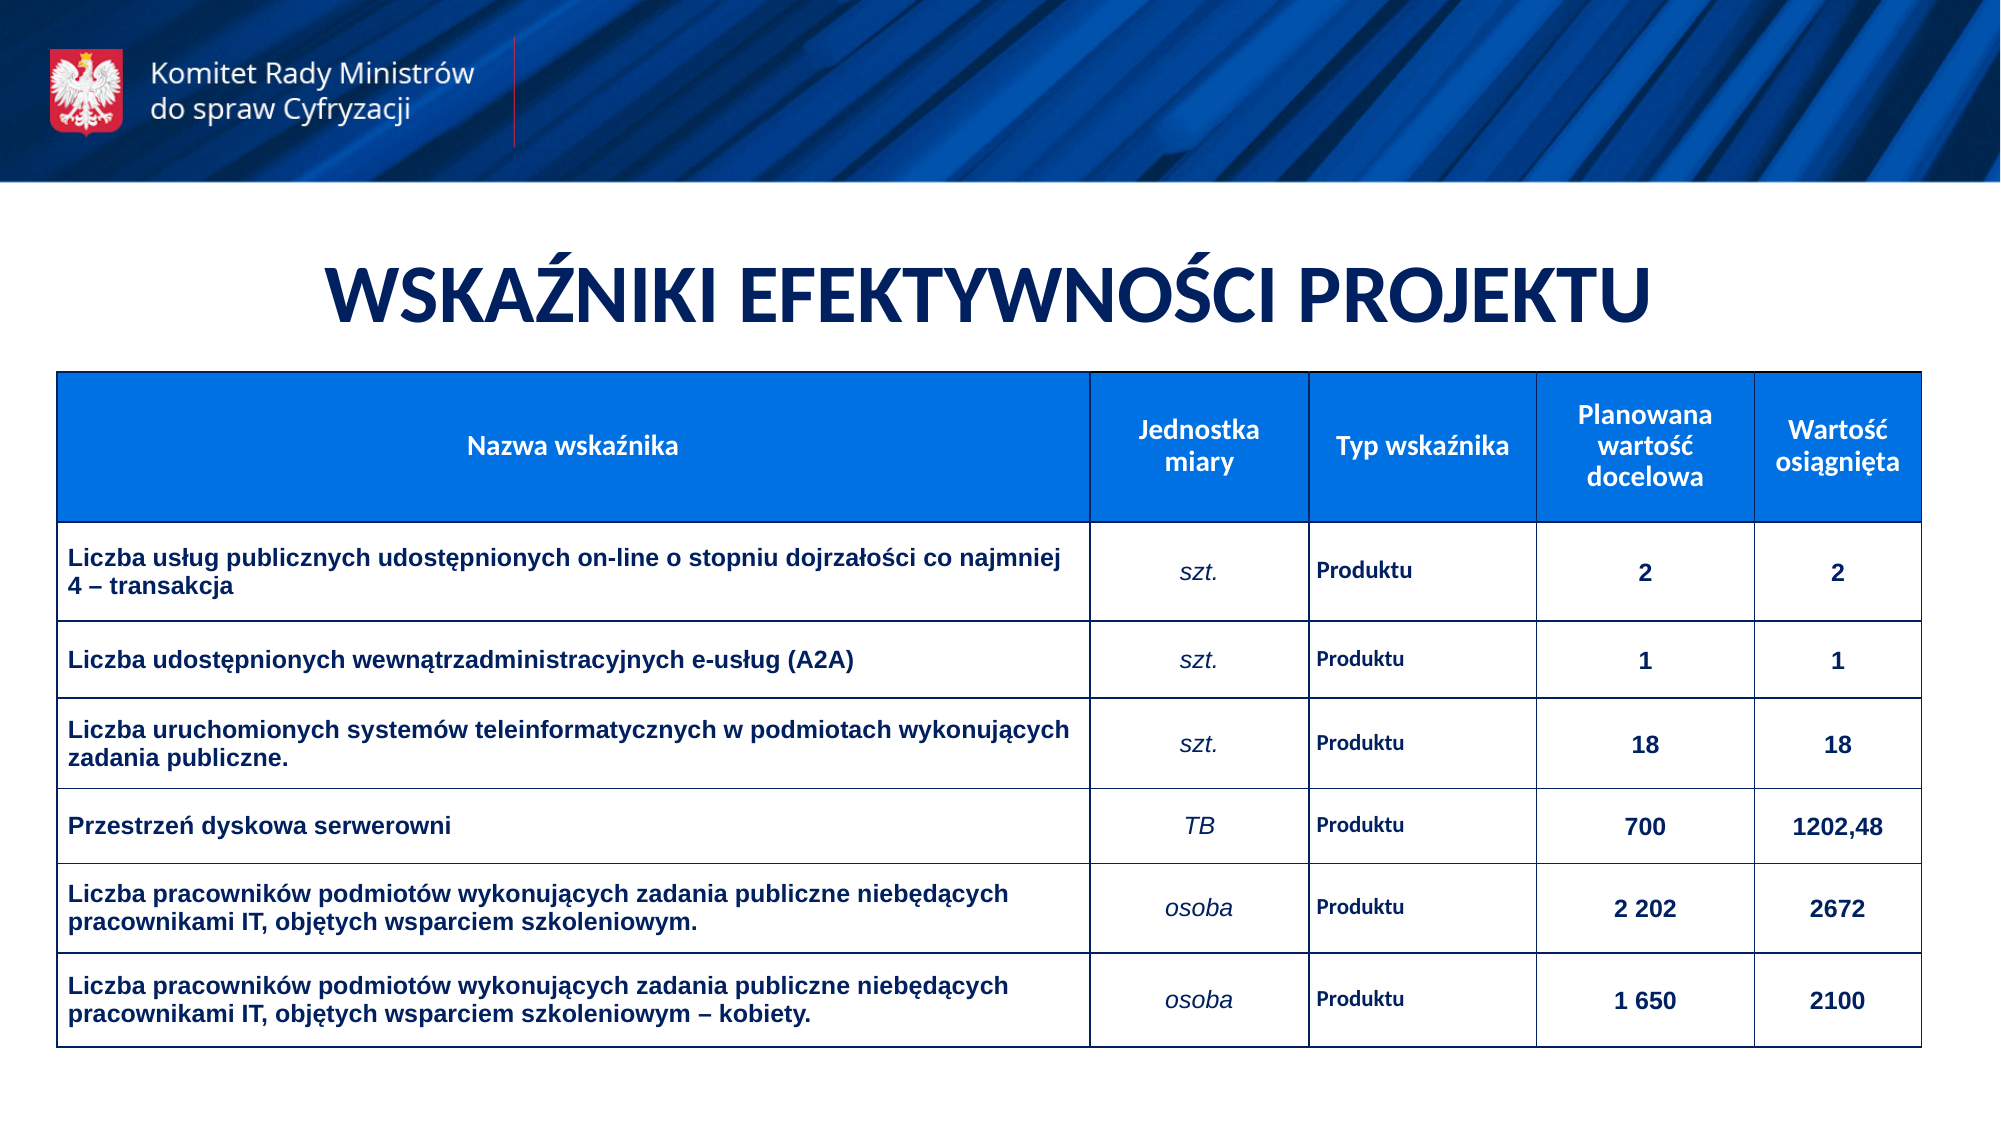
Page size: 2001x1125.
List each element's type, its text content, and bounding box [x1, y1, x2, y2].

table_header Planowana wartość docelowa [1537, 373, 1754, 521]
table_cell osoba [1091, 954, 1308, 1046]
table_header Jednostka miary [1091, 373, 1308, 521]
table_cell Produktu [1310, 789, 1536, 863]
table_cell 700 [1537, 789, 1754, 863]
table_cell TB [1091, 789, 1308, 863]
table_cell Przestrzeń dyskowa serwerowni [58, 789, 1089, 863]
picture [0, 0, 2001, 1125]
table_cell szt. [1091, 699, 1308, 788]
table_cell szt. [1091, 523, 1308, 620]
table_cell Produktu [1310, 954, 1536, 1046]
table_cell 2 [1755, 523, 1921, 620]
table_cell 1 [1537, 622, 1754, 697]
table_cell 1 650 [1537, 954, 1754, 1046]
table_cell 2100 [1755, 954, 1921, 1046]
table_cell szt. [1091, 622, 1308, 697]
table_cell 2672 [1755, 864, 1921, 952]
table_header Typ wskaźnika [1310, 373, 1536, 521]
table_cell Produktu [1310, 622, 1536, 697]
table_cell Liczba usług publicznych udostępnionych on-line o stopniu dojrzałości co najmniej 4 – transakcja [58, 523, 1089, 620]
table_cell 2 [1537, 523, 1754, 620]
table_cell 18 [1537, 699, 1754, 788]
subtitle WSKAŹNIKI EFEKTYWNOŚCI PROJEKTU [291, 243, 1688, 367]
table_header Nazwa wskaźnika [58, 373, 1089, 521]
table_cell Produktu [1310, 864, 1536, 952]
table_cell Liczba pracowników podmiotów wykonujących zadania publiczne niebędących pracownikami IT, objętych wsparciem szkoleniowym – kobiety. [58, 954, 1089, 1046]
table_cell Liczba uruchomionych systemów teleinformatycznych w podmiotach wykonujących zadania publiczne. [58, 699, 1089, 788]
table_cell Produktu [1310, 523, 1536, 620]
table_cell Produktu [1310, 699, 1536, 788]
table_cell Liczba udostępnionych wewnątrzadministracyjnych e-usług (A2A) [58, 622, 1089, 697]
table_header Wartość osiągnięta [1755, 373, 1921, 521]
table_cell 18 [1755, 699, 1921, 788]
table_cell 1 [1755, 622, 1921, 697]
table_cell Liczba pracowników podmiotów wykonujących zadania publiczne niebędących pracownikami IT, objętych wsparciem szkoleniowym. [58, 864, 1089, 952]
table_cell osoba [1091, 864, 1308, 952]
table_cell 1202,48 [1755, 789, 1921, 863]
table_cell 2 202 [1537, 864, 1754, 952]
